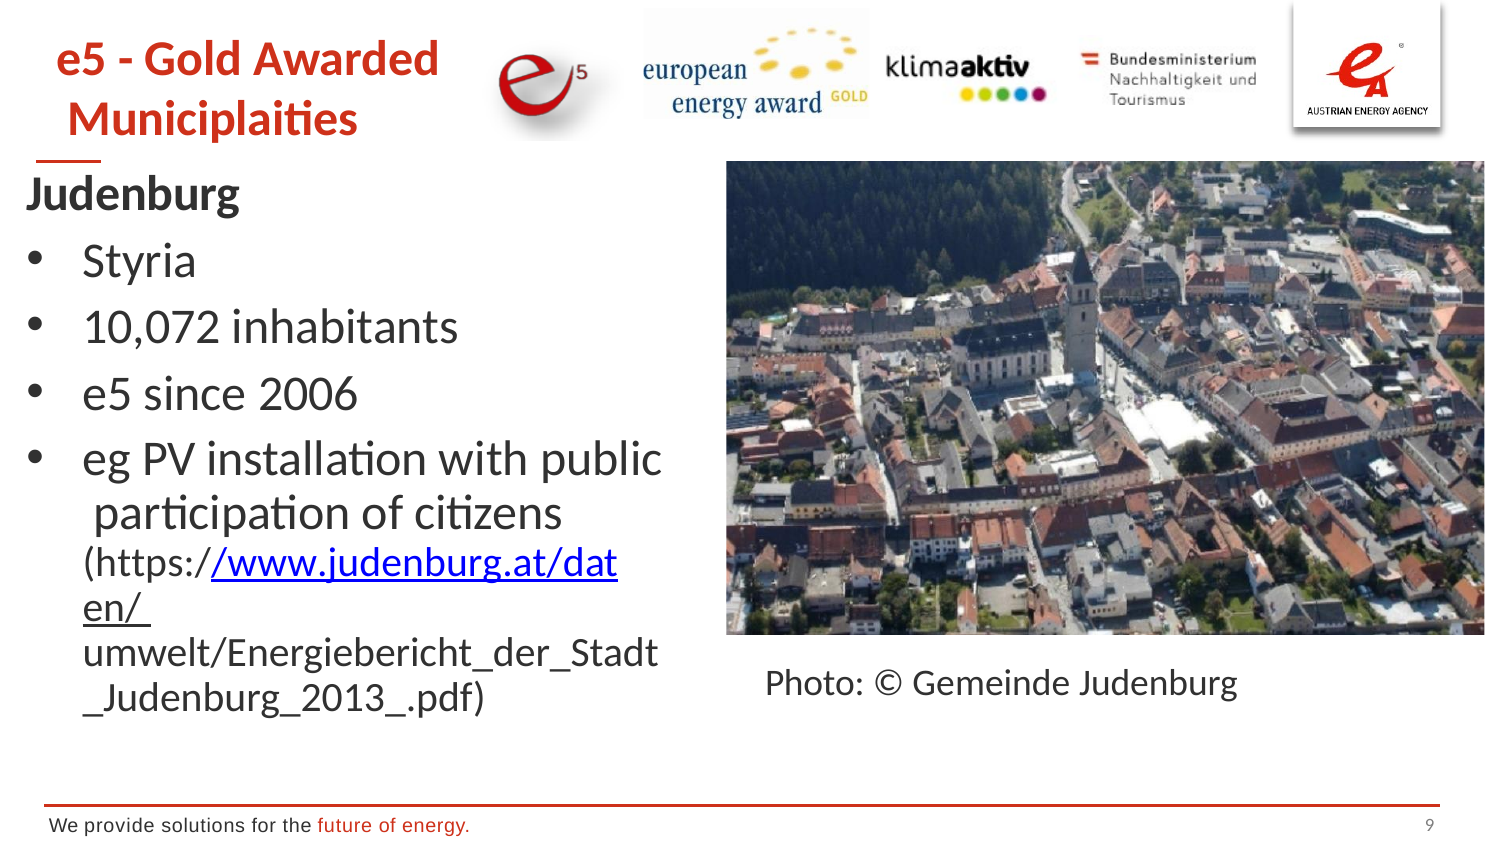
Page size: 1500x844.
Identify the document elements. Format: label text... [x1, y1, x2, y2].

slide_number 10 [1420, 815, 1448, 844]
list Styria 10,072 inhabitants e5 since 2006 eg PV installation with public participation of citizens (https://www.judenburg.at/daten/ umwelt/Energiebericht_der_Stadt _Judenburg_2013_.pdf) [24, 218, 674, 721]
text_box [643, 8, 870, 119]
title e5 - Gold Awarded Municiplaities [54, 23, 445, 167]
picture [1282, 0, 1452, 144]
text_box [870, 35, 1256, 105]
text_box [726, 161, 1485, 635]
text_box We provide solutions for the future of energy. [46, 812, 476, 837]
text_box Photo: © Gemeinde Judenburg [762, 655, 1243, 703]
text_box [478, 32, 624, 141]
text_box Judenburg [24, 158, 245, 218]
